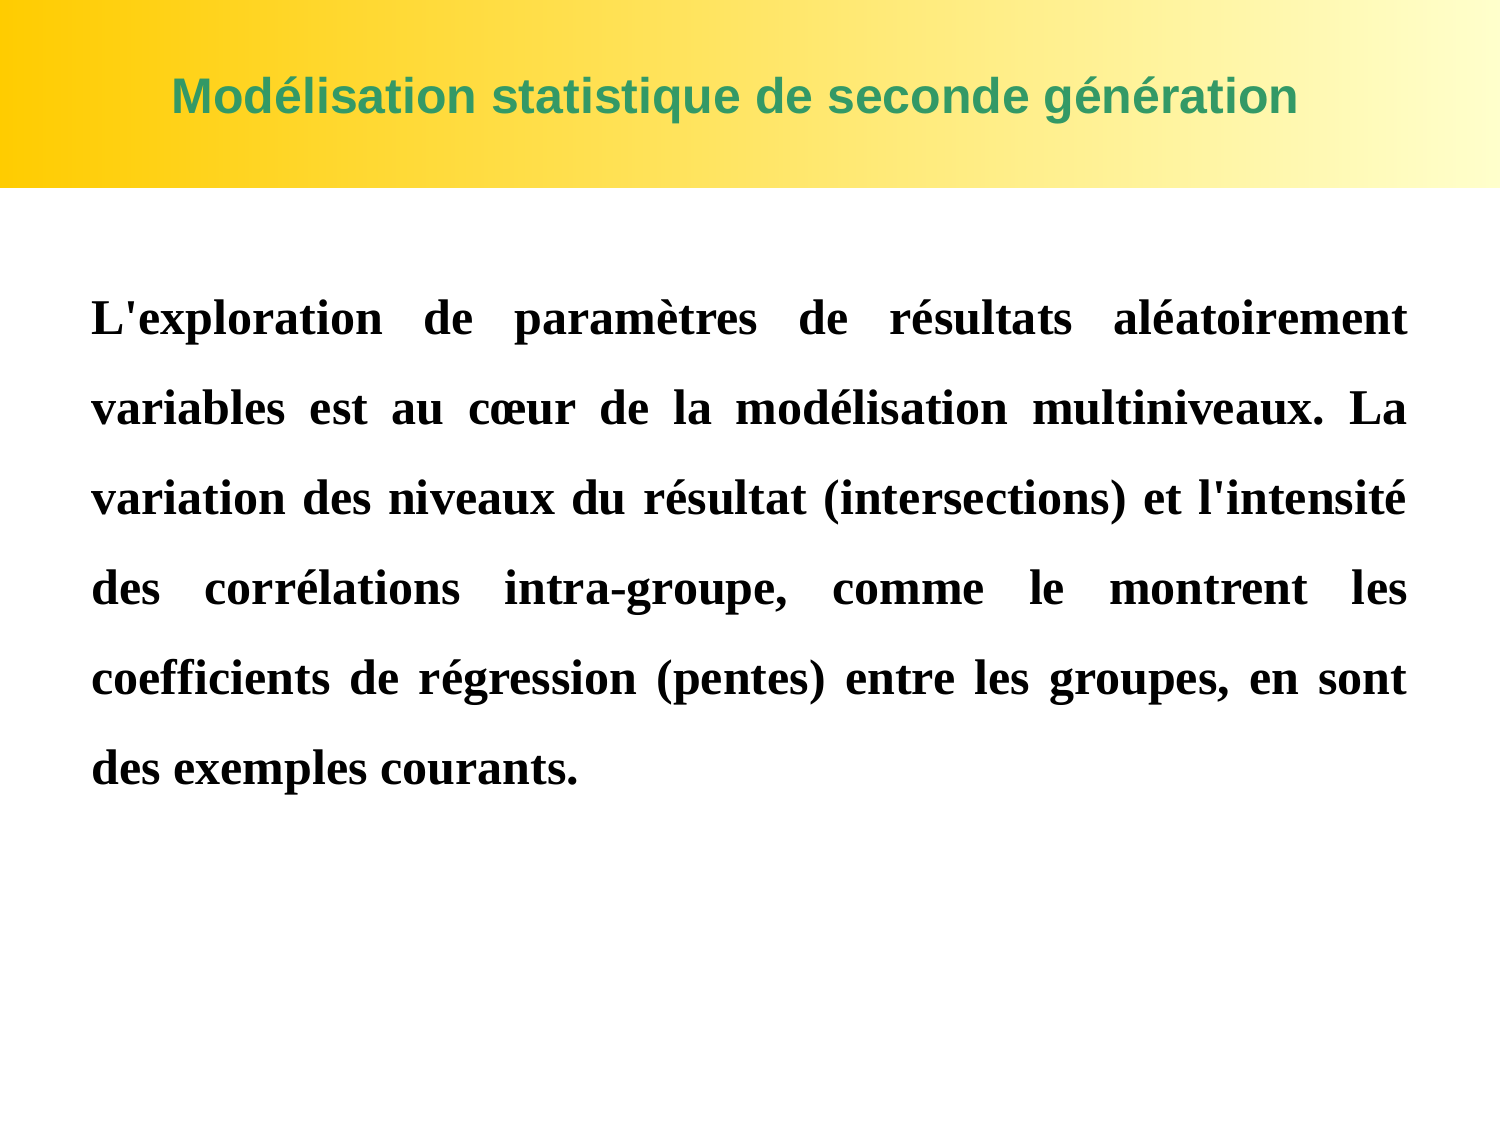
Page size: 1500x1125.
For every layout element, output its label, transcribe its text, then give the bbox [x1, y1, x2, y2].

text_box L'exploration de paramètres de résultats aléatoirement variables est au cœur de la modélisation multiniveaux. La variation des niveaux du résultat (intersections) et l'intensité des corrélations intra-groupe, comme le montrent les coefficients de régression (pentes) entre les groupes, en sont des exemples courants. [76, 187, 1424, 803]
title Modélisation statistique de seconde génération [0, 0, 1500, 188]
